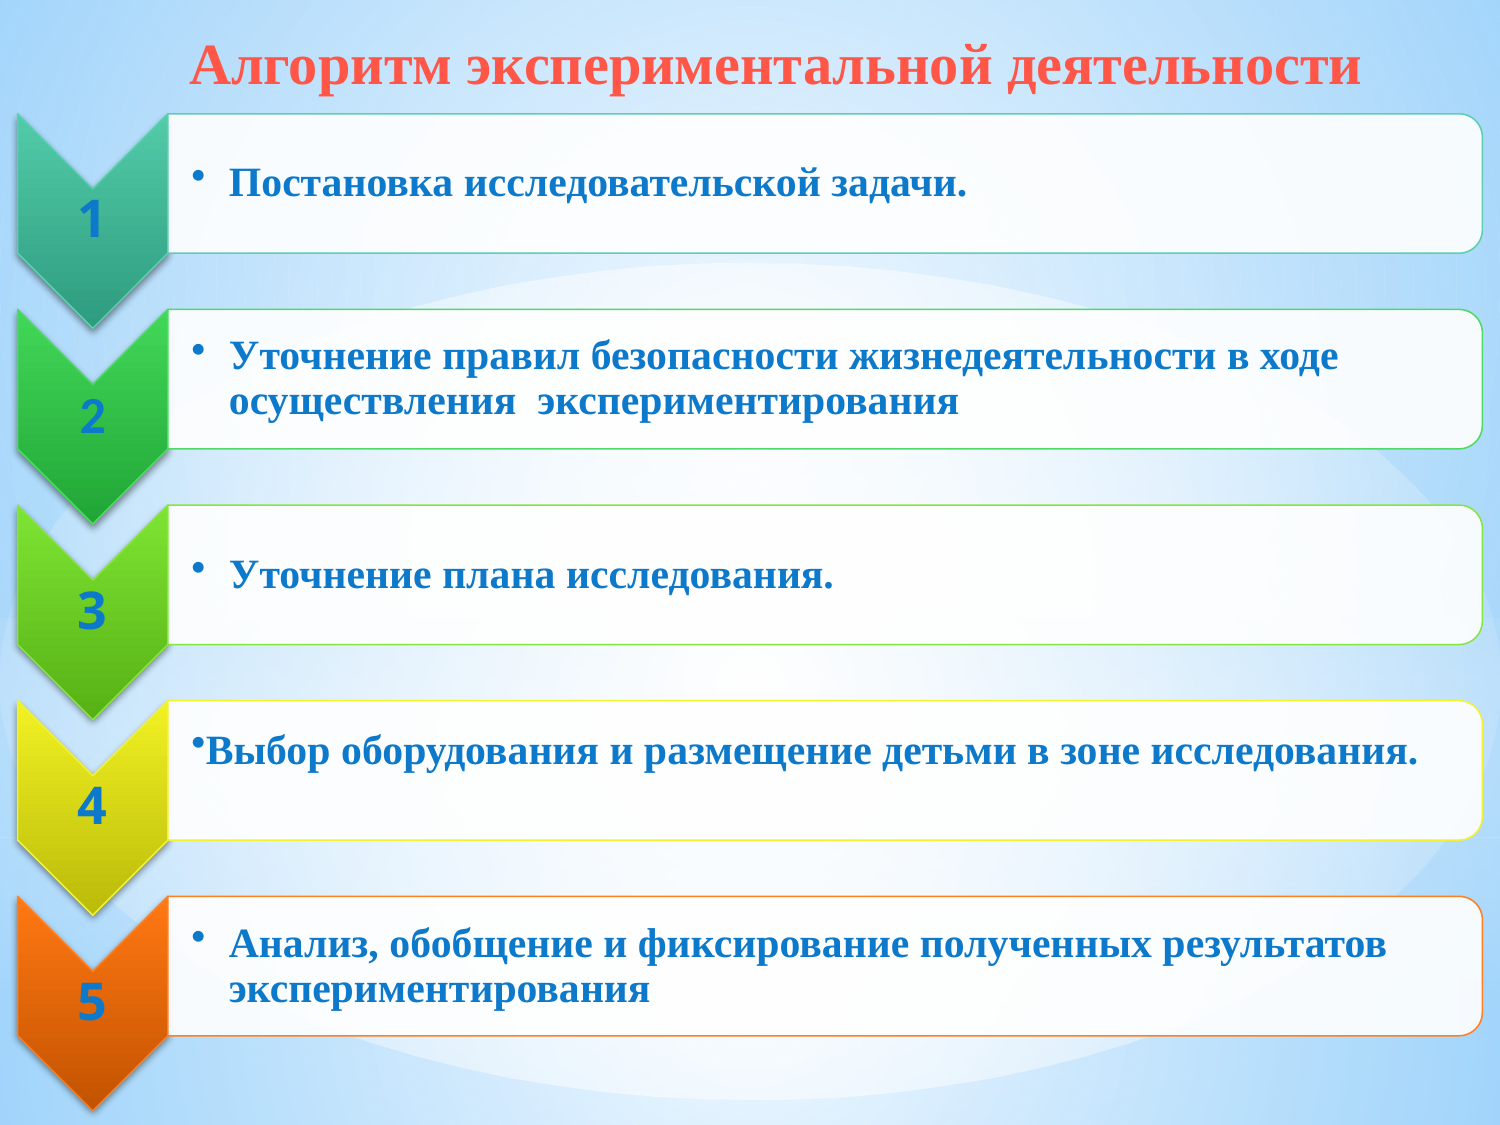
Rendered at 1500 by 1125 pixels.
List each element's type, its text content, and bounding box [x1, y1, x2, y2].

text_box Алгоритм экспериментальной деятельности [17, 19, 1459, 105]
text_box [17, 113, 1483, 1112]
